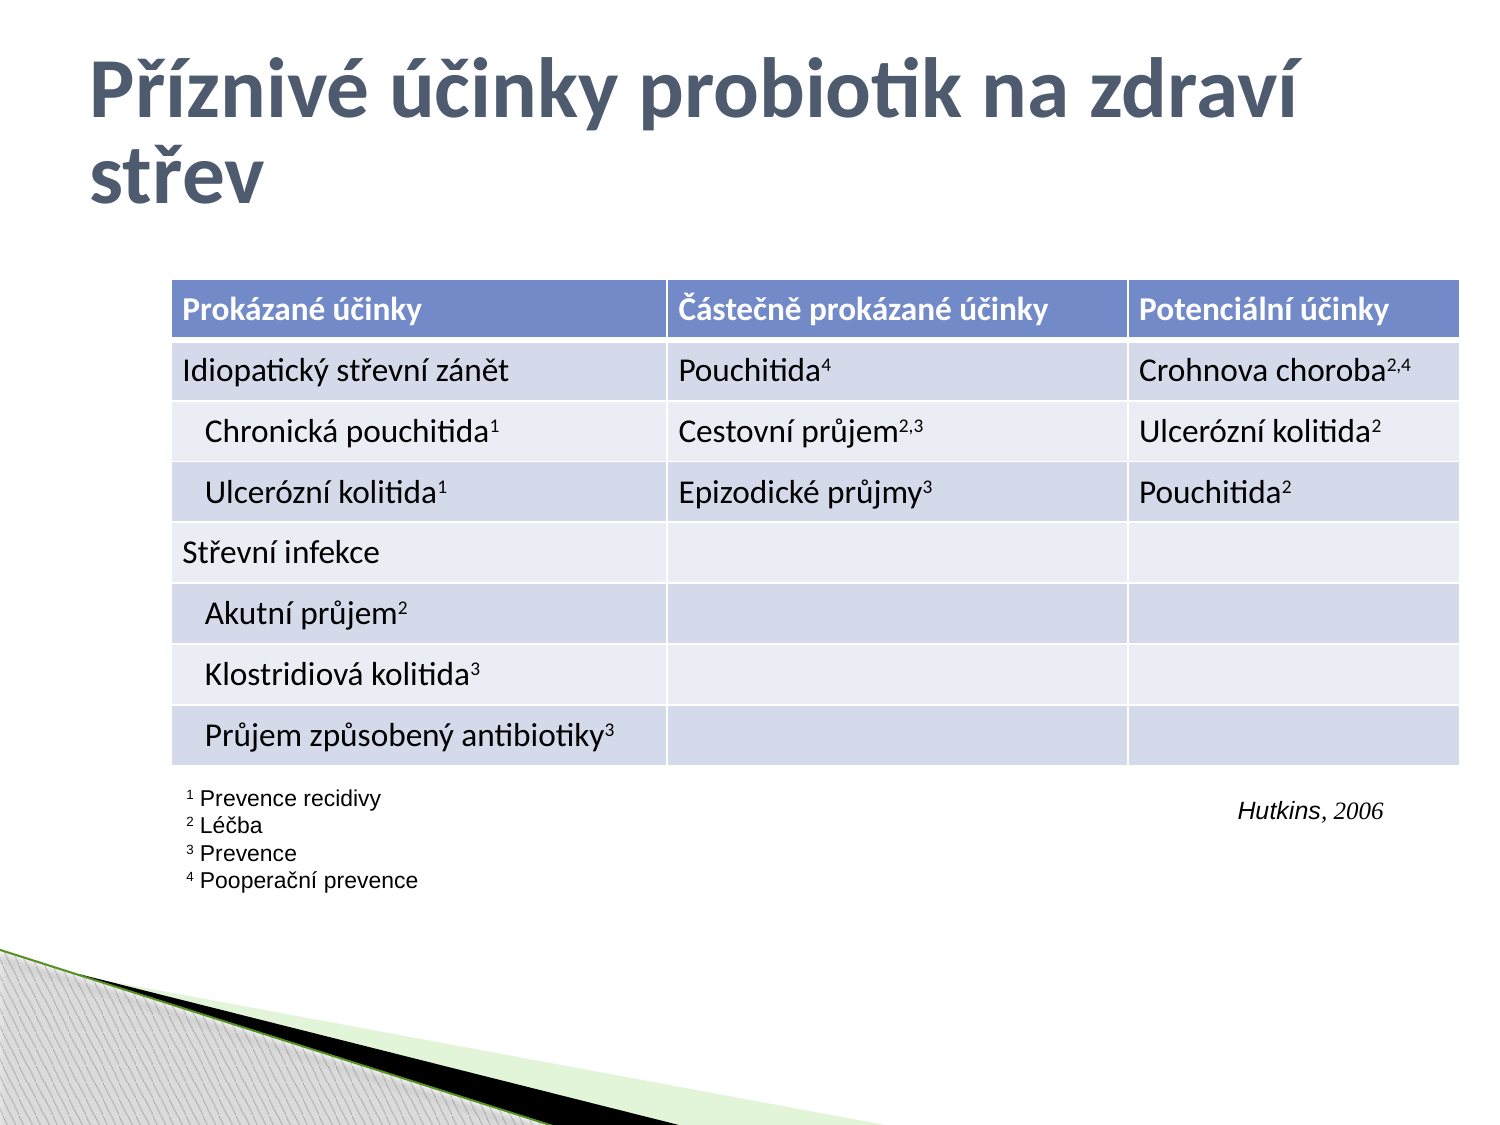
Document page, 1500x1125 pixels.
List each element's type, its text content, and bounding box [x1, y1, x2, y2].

table_cell Crohnova choroba2,4 [1129, 343, 1459, 400]
table_cell Akutní průjem2 [172, 584, 666, 643]
table_cell [668, 645, 1127, 704]
table_header Prokázané účinky [172, 280, 666, 337]
table_cell [1129, 523, 1459, 582]
table_cell [668, 584, 1127, 643]
table_cell Střevní infekce [172, 523, 666, 582]
text_box Hutkins, 2006 [1222, 787, 1459, 832]
text_box 1 Prevence recidivy 2 Léčba 3 Prevence 4 Pooperační prevence [171, 775, 573, 901]
title Příznivé účinky probiotik na zdraví střev [75, 45, 1425, 233]
table_cell Chronická pouchitida1 [172, 402, 666, 461]
table_cell Epizodické průjmy3 [668, 462, 1127, 521]
table_cell [1129, 706, 1459, 765]
table_cell [1129, 645, 1459, 704]
table_cell Průjem způsobený antibiotiky3 [172, 706, 666, 765]
table_cell Pouchitida4 [668, 343, 1127, 400]
table_header Potenciální účinky [1129, 280, 1459, 337]
table_cell [668, 523, 1127, 582]
table_cell Pouchitida2 [1129, 462, 1459, 521]
table_cell [1129, 584, 1459, 643]
table_cell Klostridiová kolitida3 [172, 645, 666, 704]
table_cell Cestovní průjem2,3 [668, 402, 1127, 461]
table_header Částečně prokázané účinky [668, 280, 1127, 337]
table_cell Idiopatický střevní zánět [172, 343, 666, 400]
table_cell [668, 706, 1127, 765]
table_cell Ulcerózní kolitida2 [1129, 402, 1459, 461]
table_cell Ulcerózní kolitida1 [172, 462, 666, 521]
